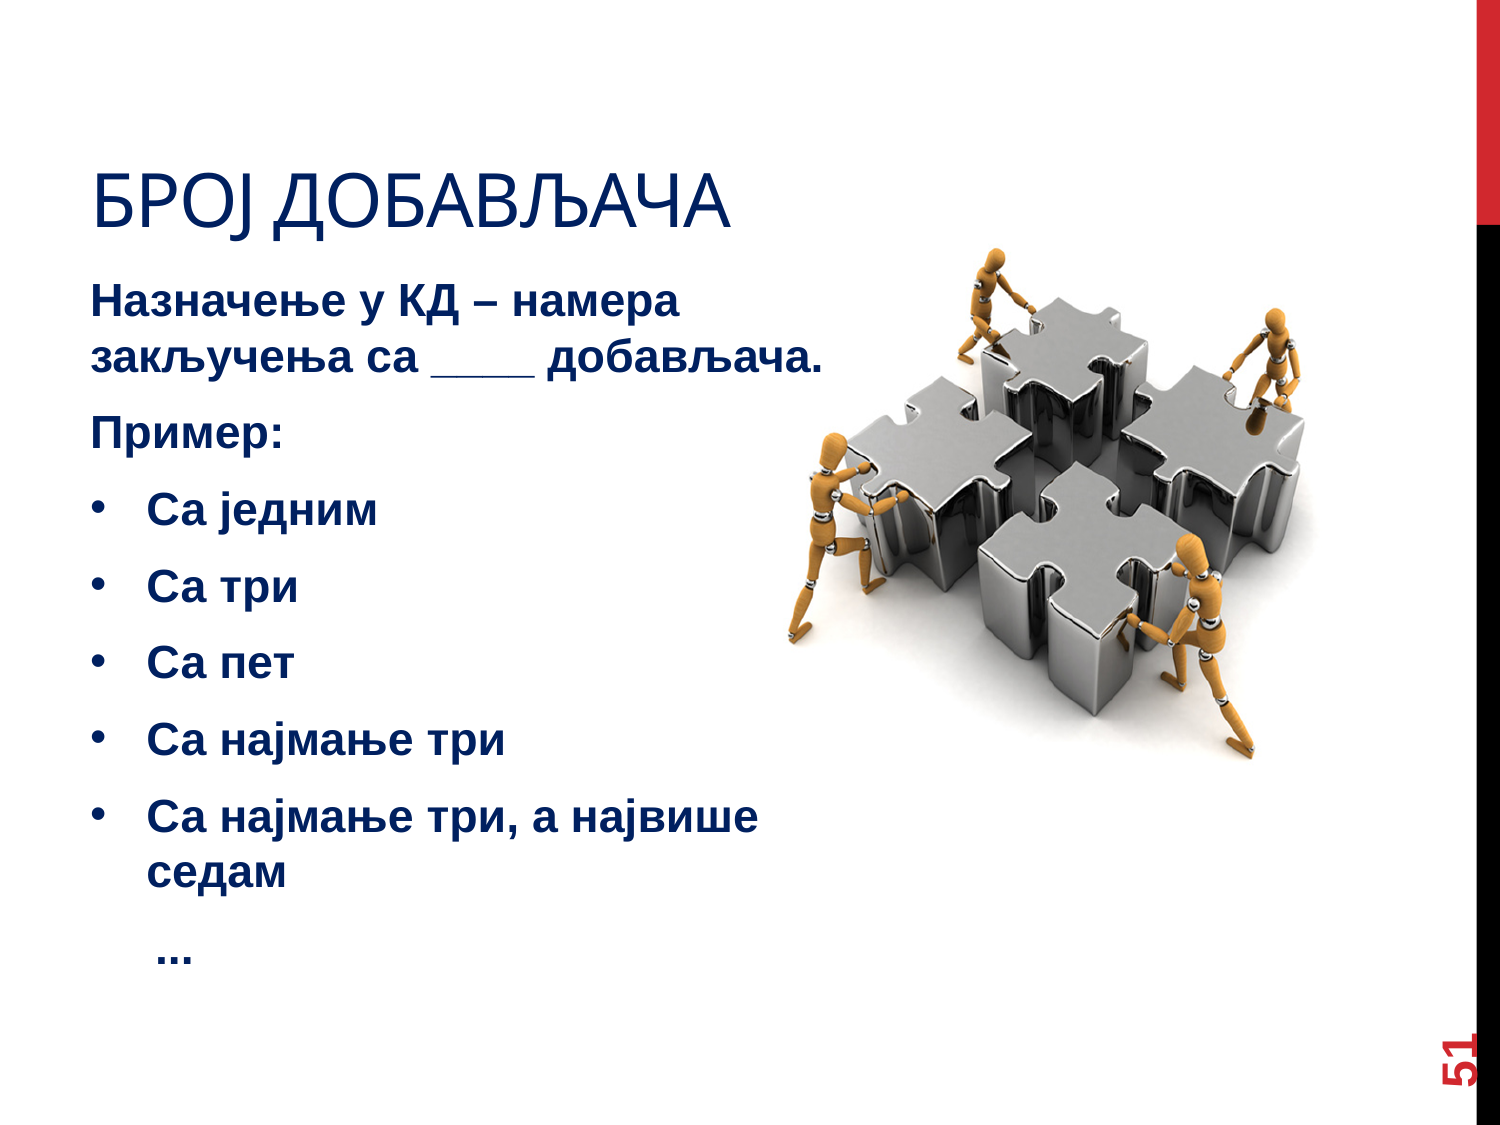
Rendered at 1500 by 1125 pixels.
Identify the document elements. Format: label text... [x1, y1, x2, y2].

picture [713, 231, 1413, 823]
list Назначење у КД – намера закључења са ____ добављача. Пример: Са једним Са три Са пет Са најмање три Са најмање три, а највише седам ... [75, 262, 845, 1005]
slide_number 51 [1427, 887, 1488, 1104]
title Број добављача [75, 25, 1025, 250]
